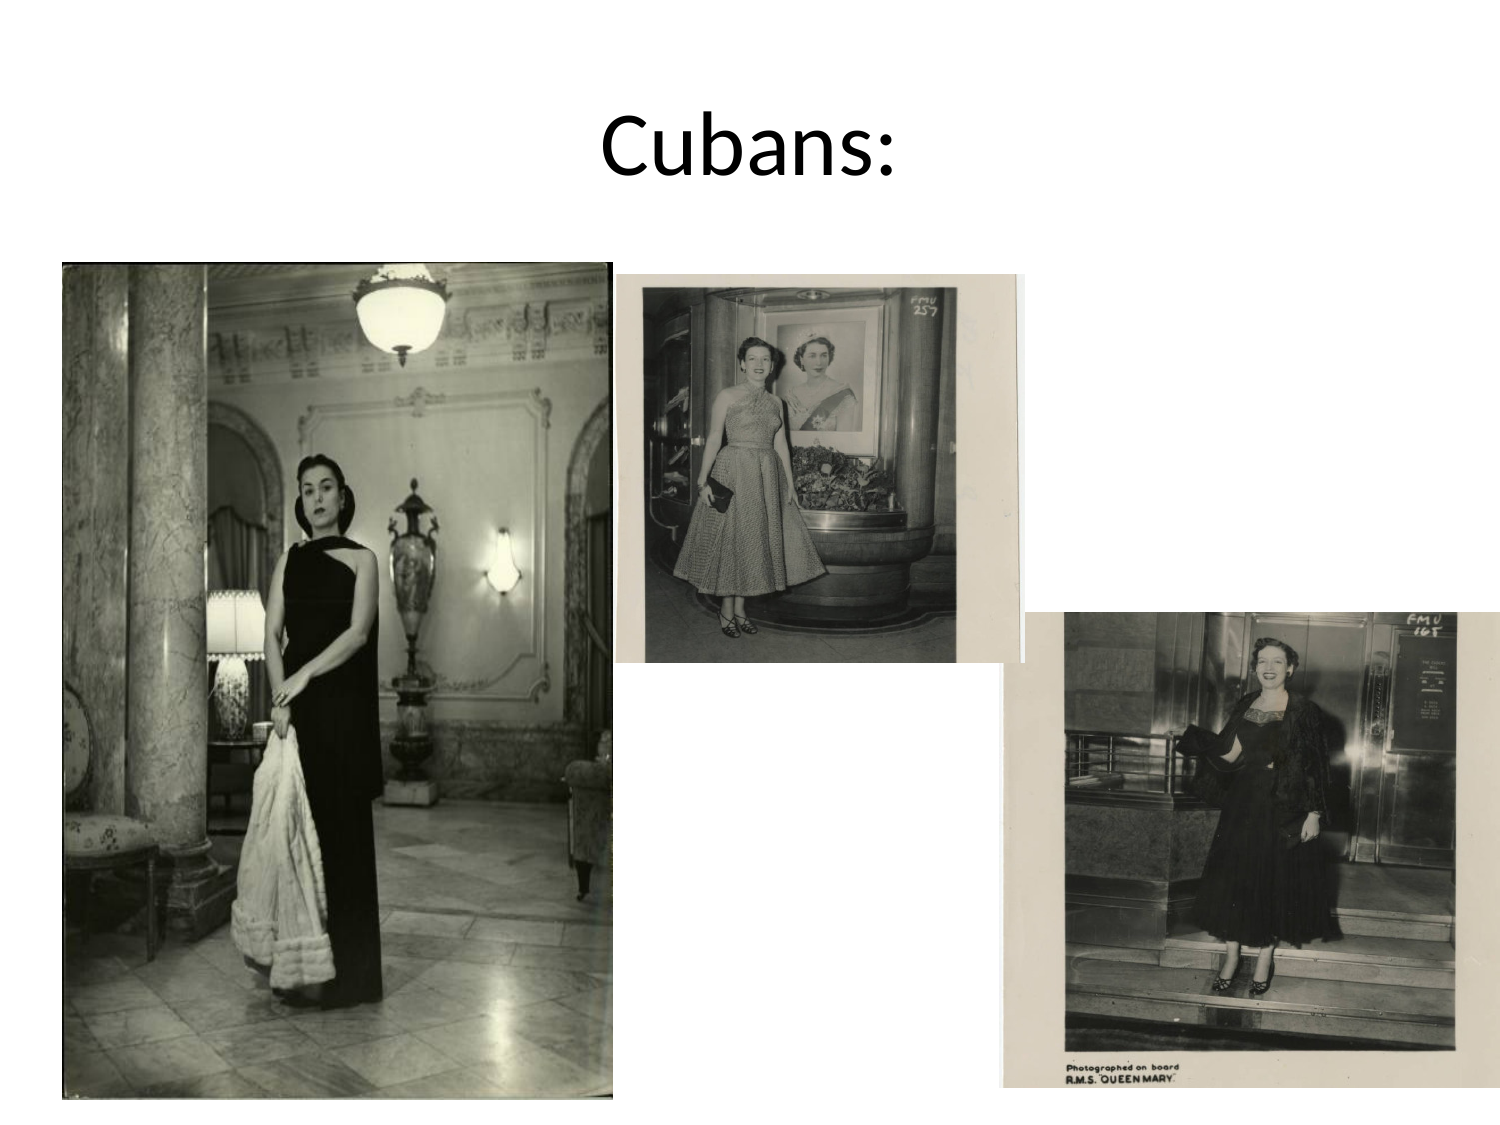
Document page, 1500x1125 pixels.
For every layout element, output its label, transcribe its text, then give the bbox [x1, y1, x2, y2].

picture [62, 262, 1026, 1101]
title Cubans: [75, 45, 1425, 233]
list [999, 612, 1500, 1088]
